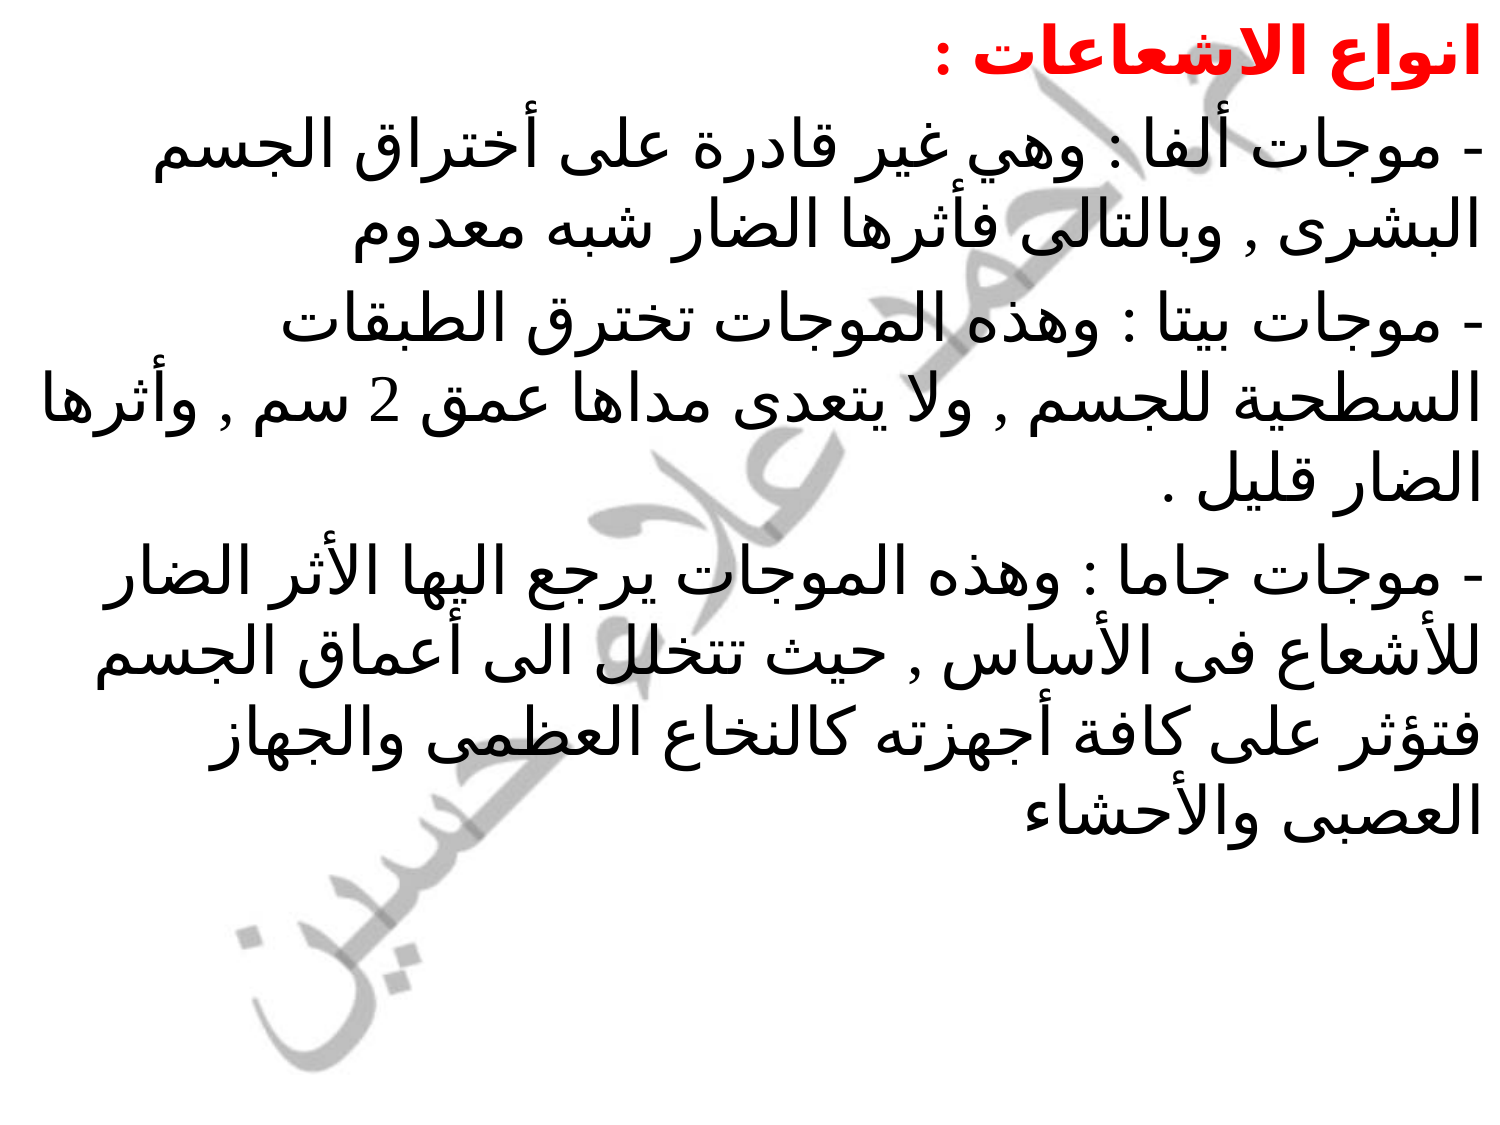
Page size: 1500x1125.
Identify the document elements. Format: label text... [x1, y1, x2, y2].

subtitle انواع الاشعاعات : - موجات ألفا : وهي غير قادرة على أختراق الجسم البشرى , وبالتالى فأثرها الضار شبه معدوم - موجات بيتا : وهذه الموجات تخترق الطبقات السطحية للجسم , ولا يتعدى مداها عمق 2 سم , وأثرها الضار قليل . - موجات جاما : وهذه الموجات يرجع اليها الأثر الضار للأشعاع فى الأساس , حيث تتخلل الى أعماق الجسم فتؤثر على كافة أجهزته كالنخاع العظمى والجهاز العصبى والأحشاء [0, 0, 1500, 1125]
